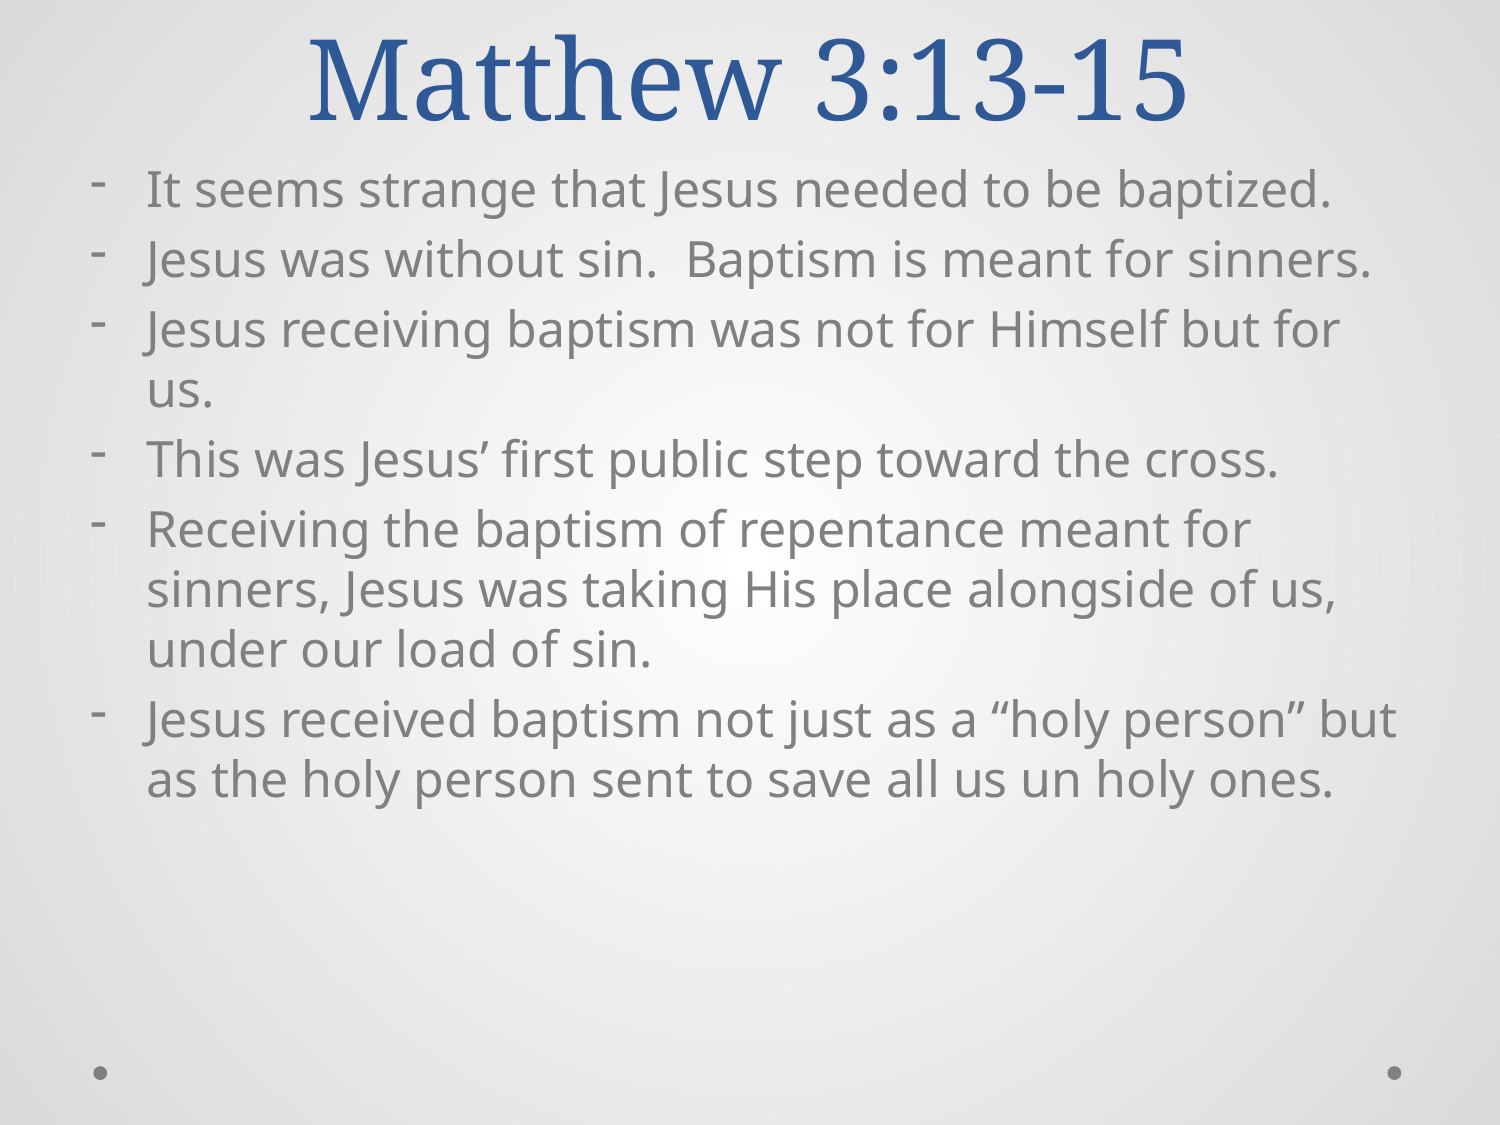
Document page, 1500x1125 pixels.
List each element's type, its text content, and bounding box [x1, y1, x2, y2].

list It seems strange that Jesus needed to be baptized. Jesus was without sin. Baptism is meant for sinners. Jesus receiving baptism was not for Himself but for us. This was Jesus’ first public step toward the cross. Receiving the baptism of repentance meant for sinners, Jesus was taking His place alongside of us, under our load of sin. Jesus received baptism not just as a “holy person” but as the holy person sent to save all us un holy ones. [75, 149, 1425, 1092]
title Matthew 3:13-15 [75, 0, 1425, 149]
